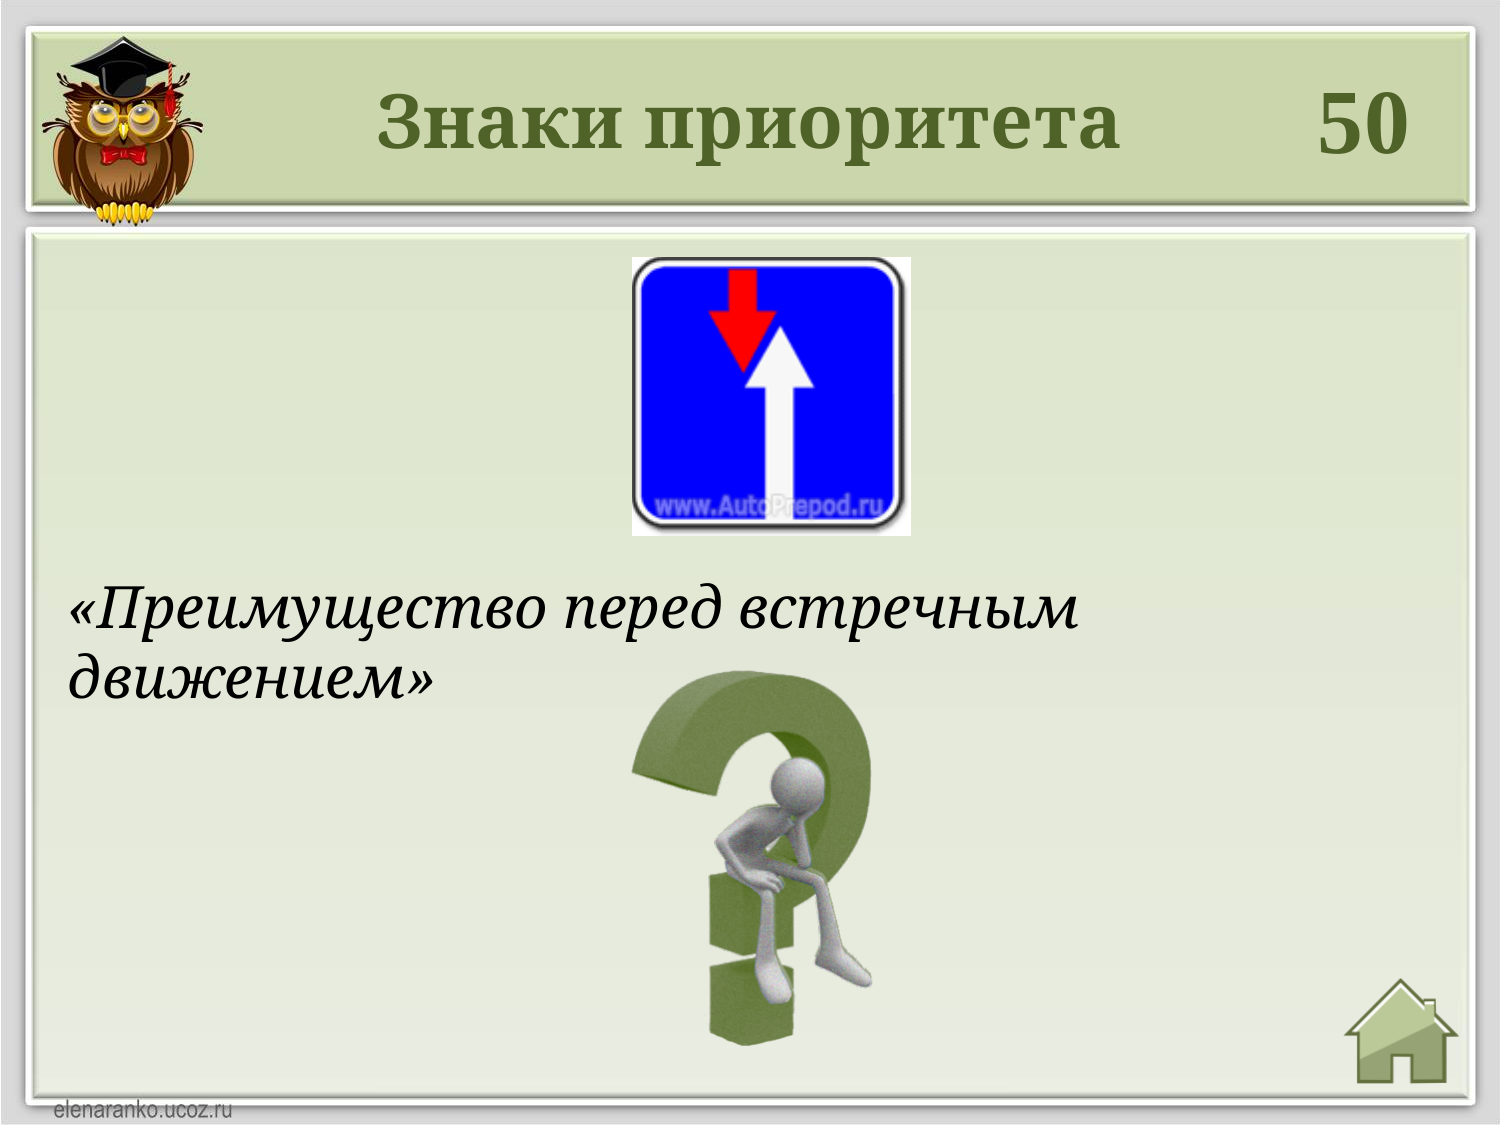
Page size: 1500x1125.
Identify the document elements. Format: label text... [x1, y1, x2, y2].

text_box Знаки приоритета [218, 66, 1281, 172]
text_box «Преимущество перед встречным движением» [53, 562, 1447, 718]
text_box 50 [1281, 54, 1447, 180]
picture [0, 0, 1500, 1125]
